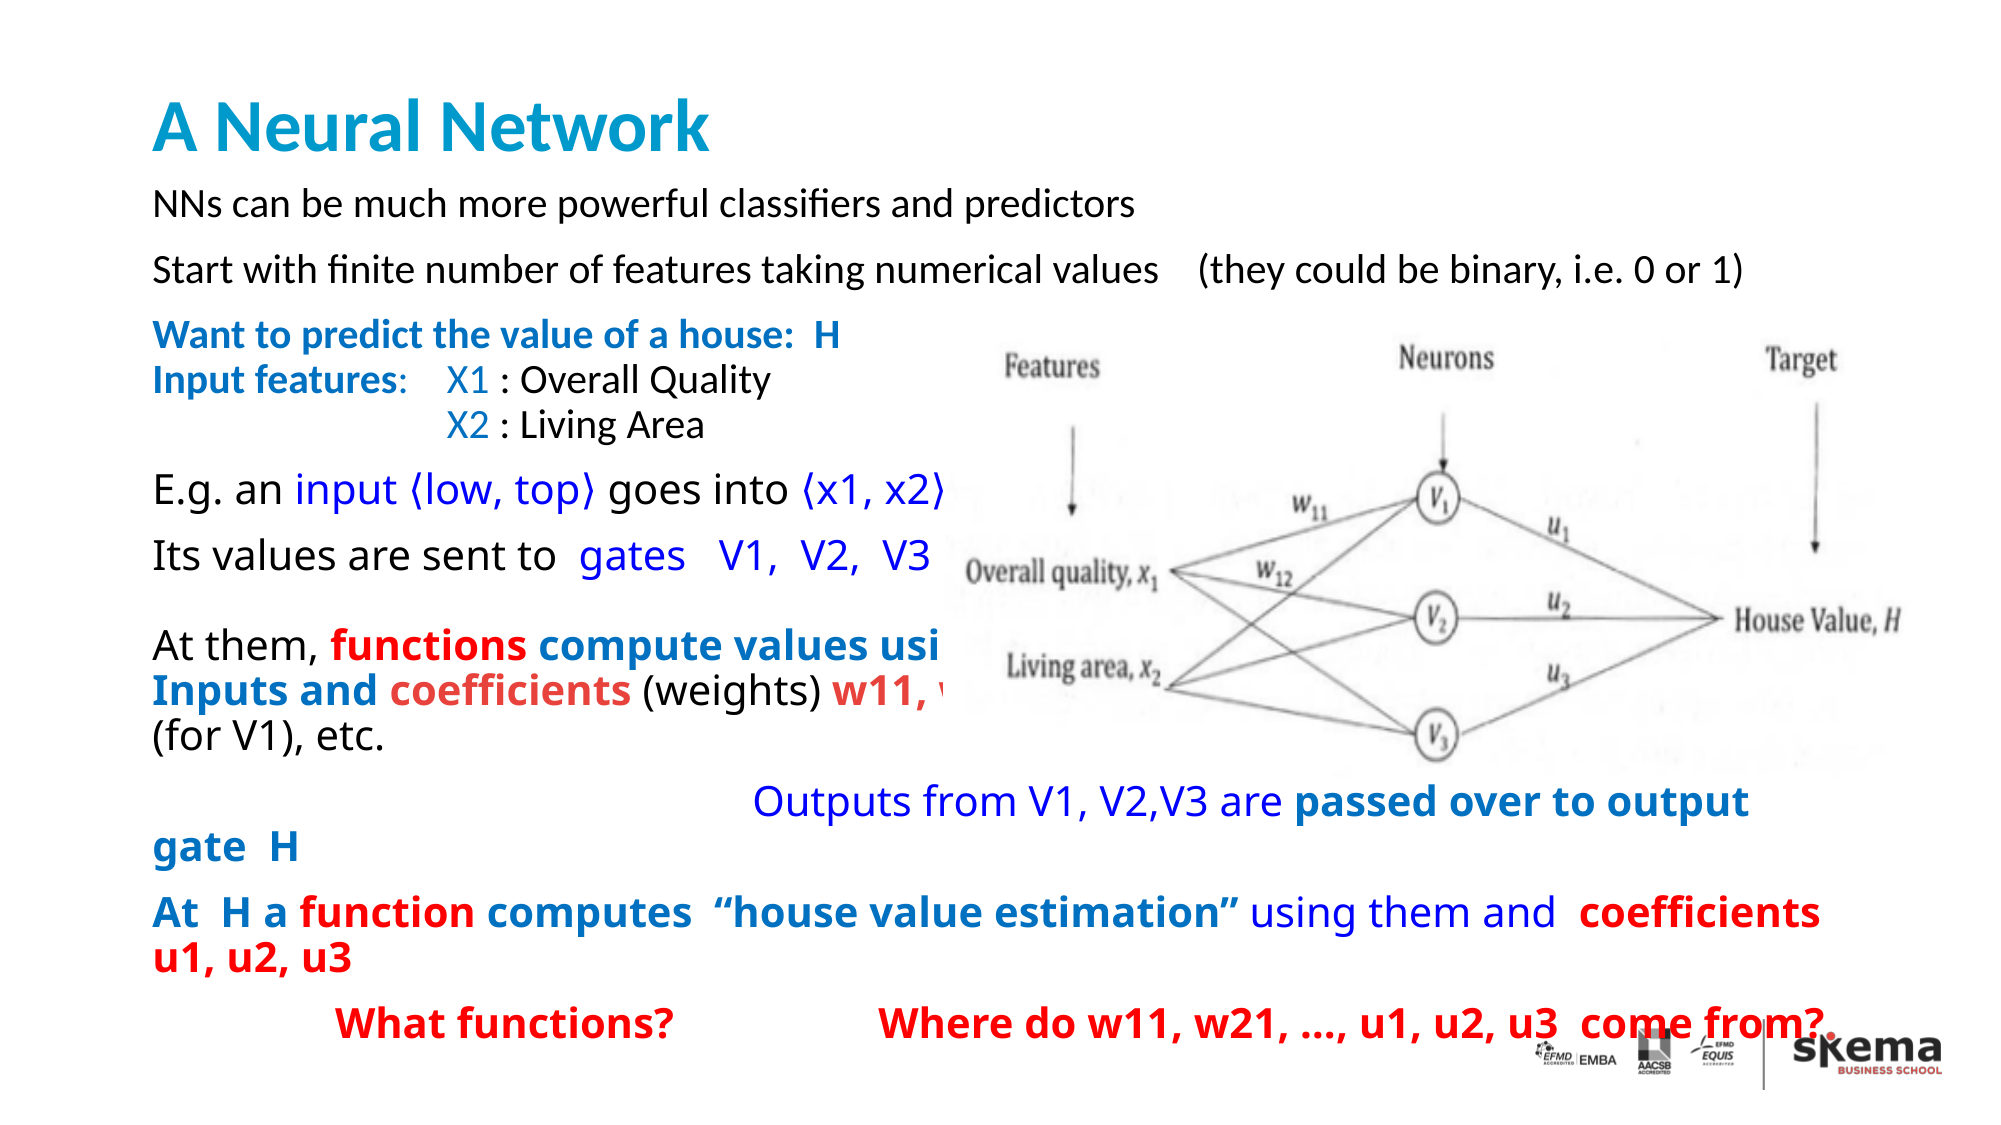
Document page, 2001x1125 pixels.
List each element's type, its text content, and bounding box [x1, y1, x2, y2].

list A Neural Network [137, 79, 1854, 147]
list NNs can be much more powerful classifiers and predictors Start with finite number of features taking numerical values (they could be binary, i.e. 0 or 1) Want to predict the value of a house: H Input features: X1 : Overall Quality X2 : Living Area E.g. an input ⟨low, top⟩ goes into ⟨x1, x2⟩, resp. Its values are sent to gates V1, V2, V3 At them, functions compute values using the Inputs and coefficients (weights) w11, w21 (for V1), etc. Outputs from V1, V2,V3 are passed over to output gate H At H a function computes “house value estimation” using them and coefficients u1, u2, u3 What functions? Where do w11, w21, …, u1, u2, u3 come from? [137, 173, 1854, 998]
picture [1535, 1019, 1942, 1090]
picture [943, 314, 1916, 780]
